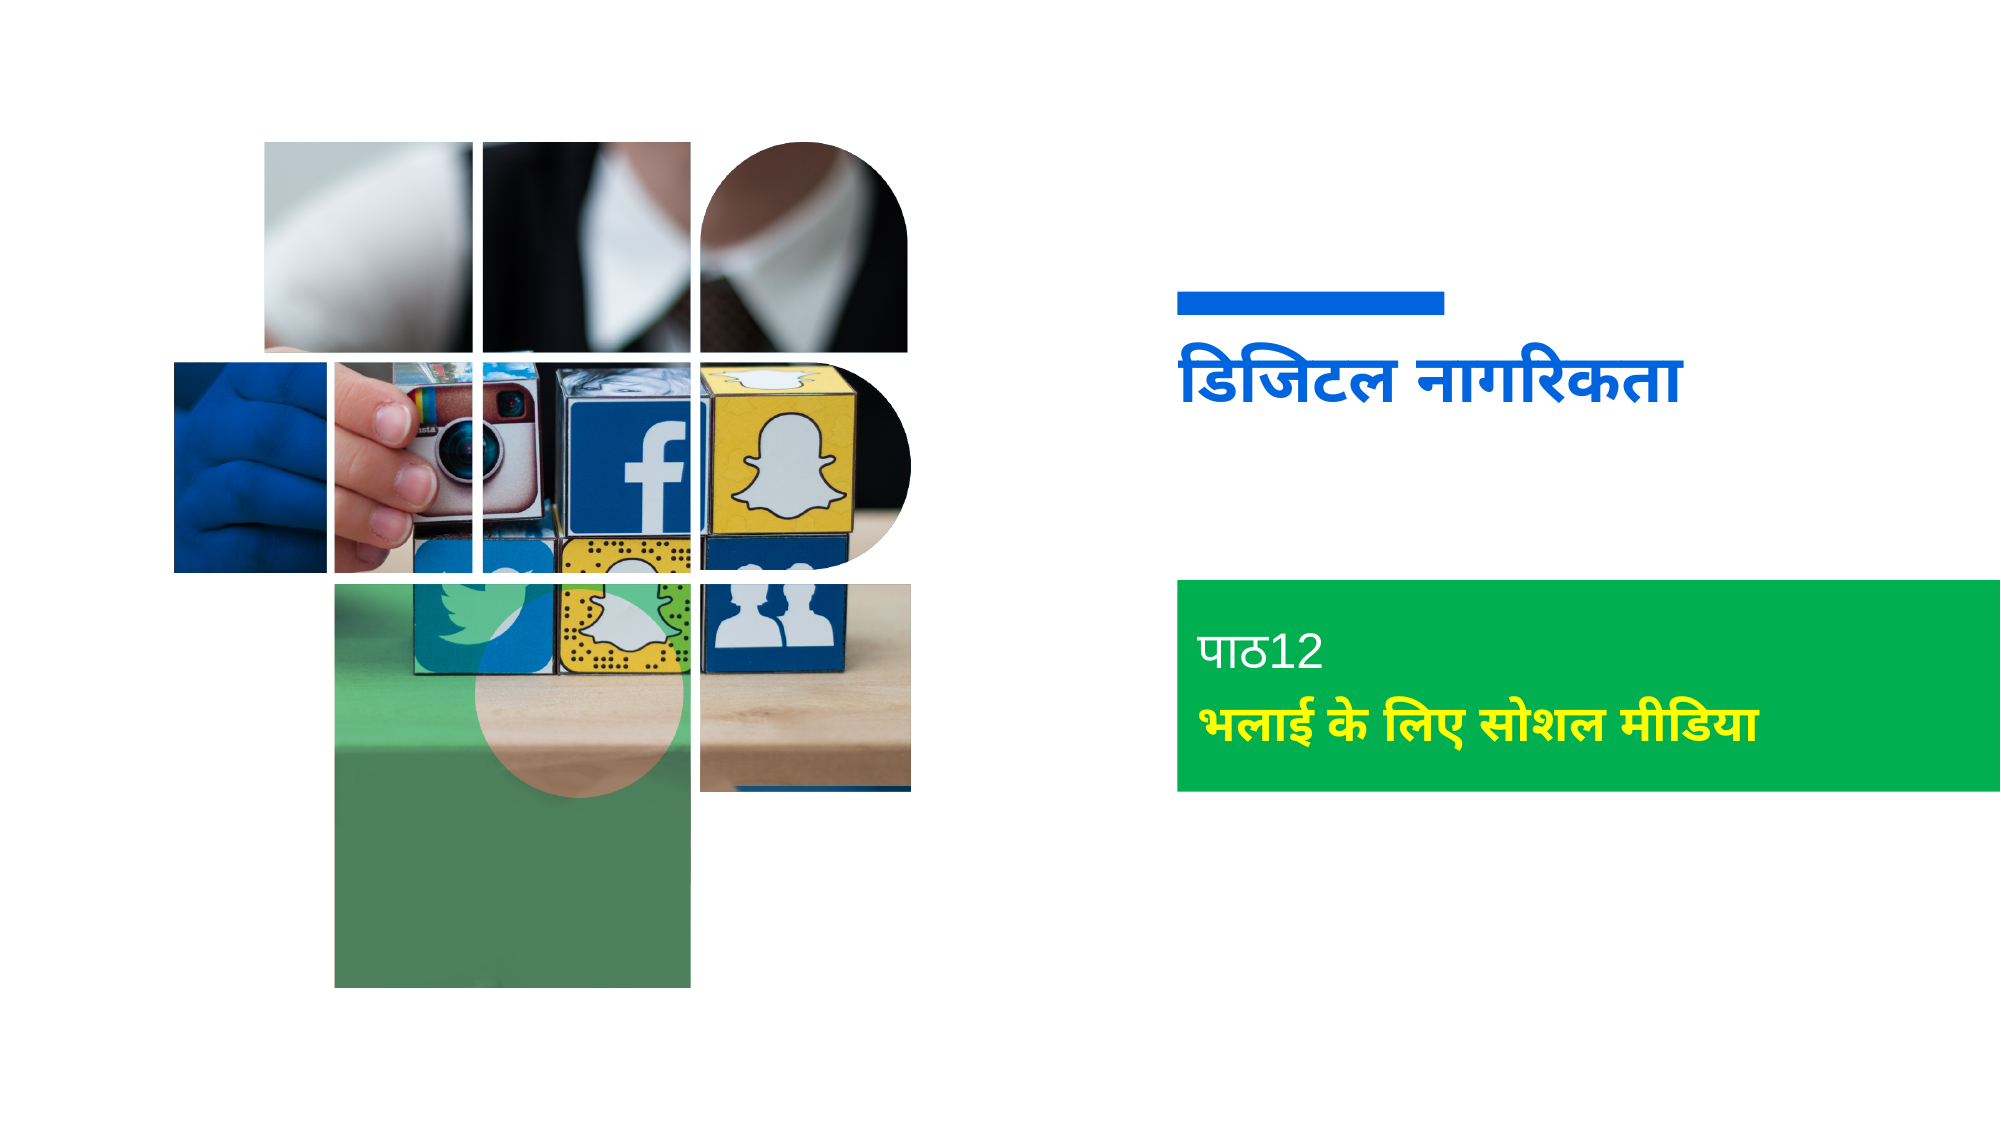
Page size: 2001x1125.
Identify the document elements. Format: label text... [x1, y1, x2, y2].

picture [147, 116, 942, 1014]
text_box [1177, 580, 2000, 792]
text_box पाठ12 भलाई के लिए सोशल मीडिया [1182, 611, 2000, 759]
text_box डिजिटल नागरिकता [1163, 328, 1713, 424]
text_box [1177, 291, 1445, 315]
